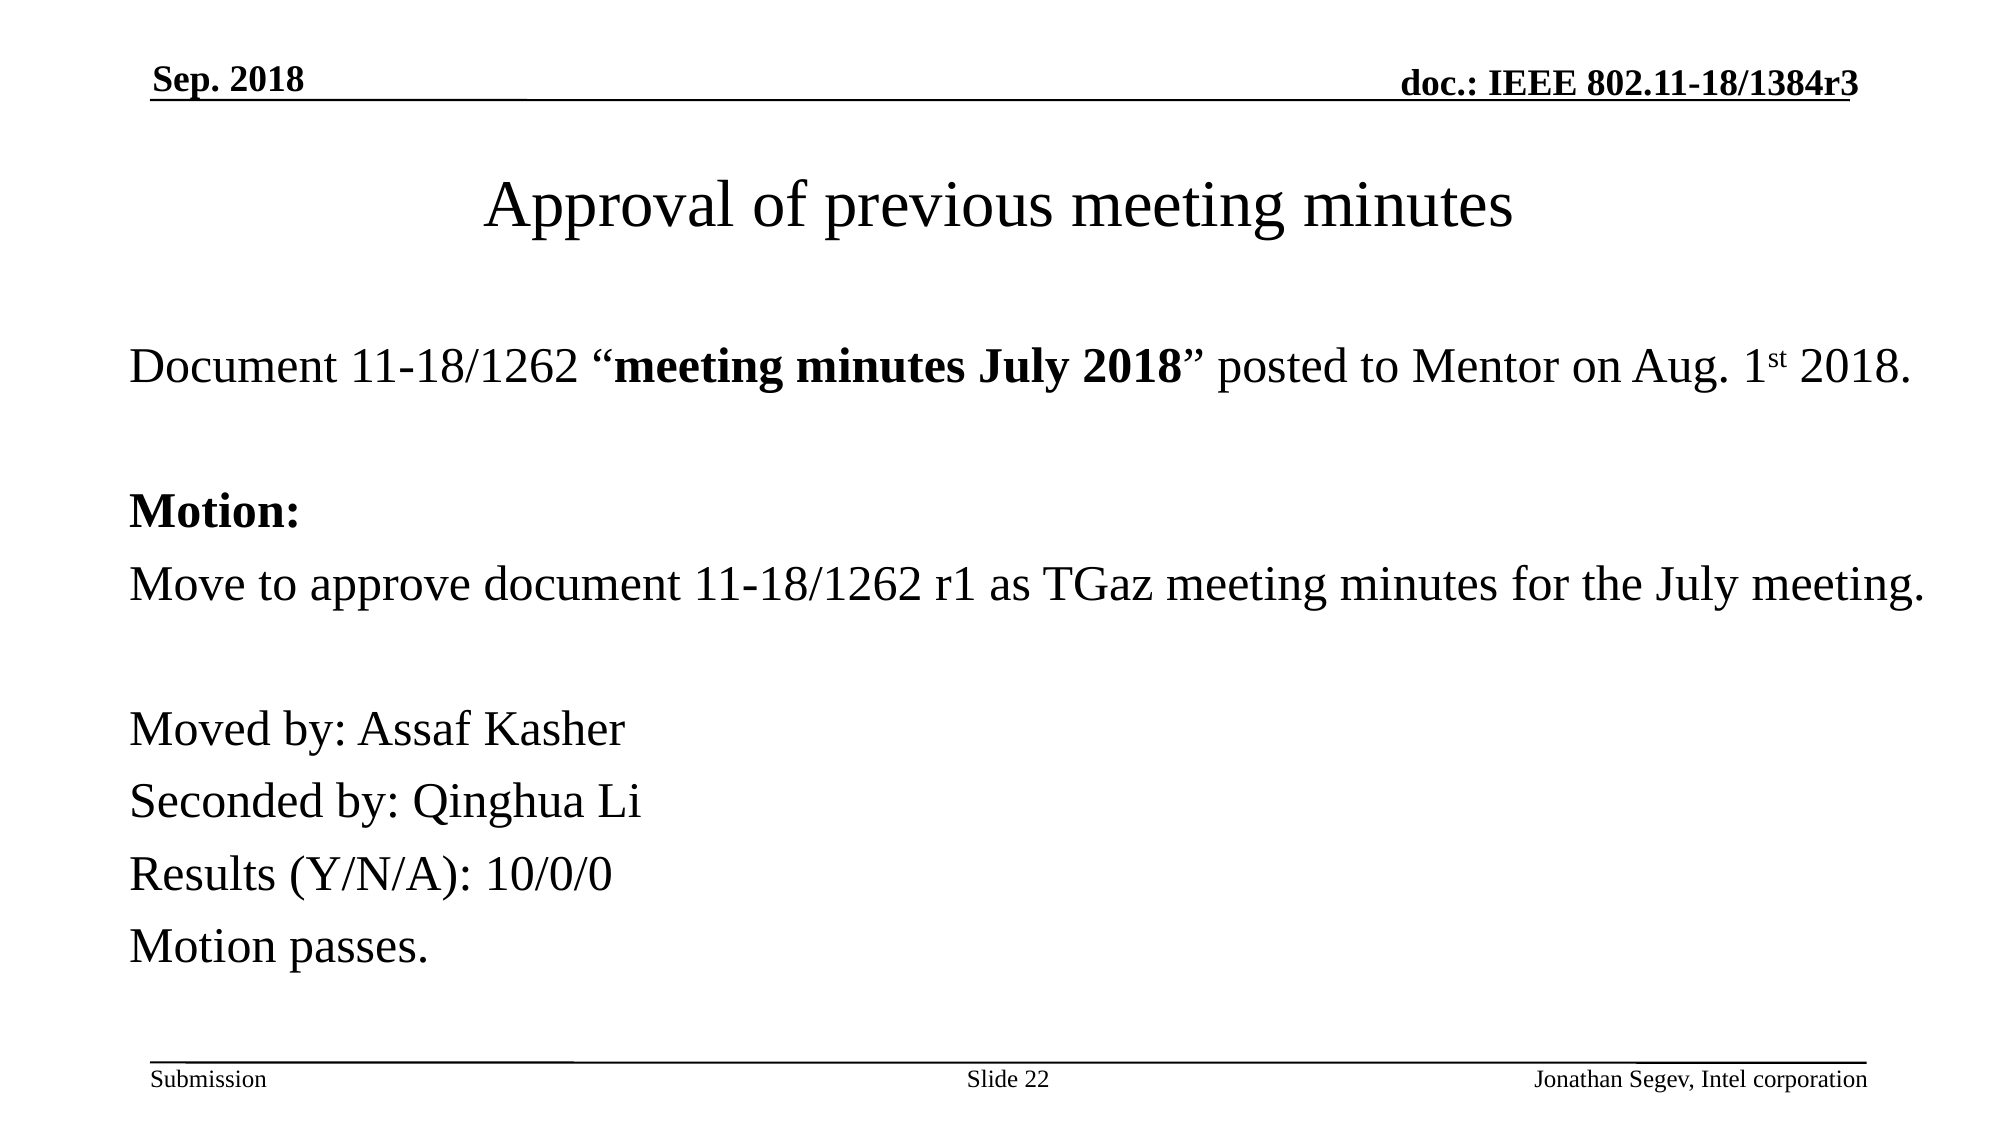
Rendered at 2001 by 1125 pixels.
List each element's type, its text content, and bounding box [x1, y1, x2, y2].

title Approval of previous meeting minutes [149, 112, 1850, 288]
footer Jonathan Segev, Intel corporation [1171, 1061, 1869, 1093]
slide_number Slide 22 [950, 1061, 1067, 1123]
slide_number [152, 54, 563, 100]
list Document 11-18/1262 “meeting minutes July 2018” posted to Mentor on Aug. 1st 2018. Motion: Move to approve document 11-18/1262 r1 as TGaz meeting minutes for the July meeting. Moved by: Assaf Kasher Seconded by: Qinghua Li Results (Y/N/A): 10/0/0 Motion passes. [113, 324, 1993, 1000]
